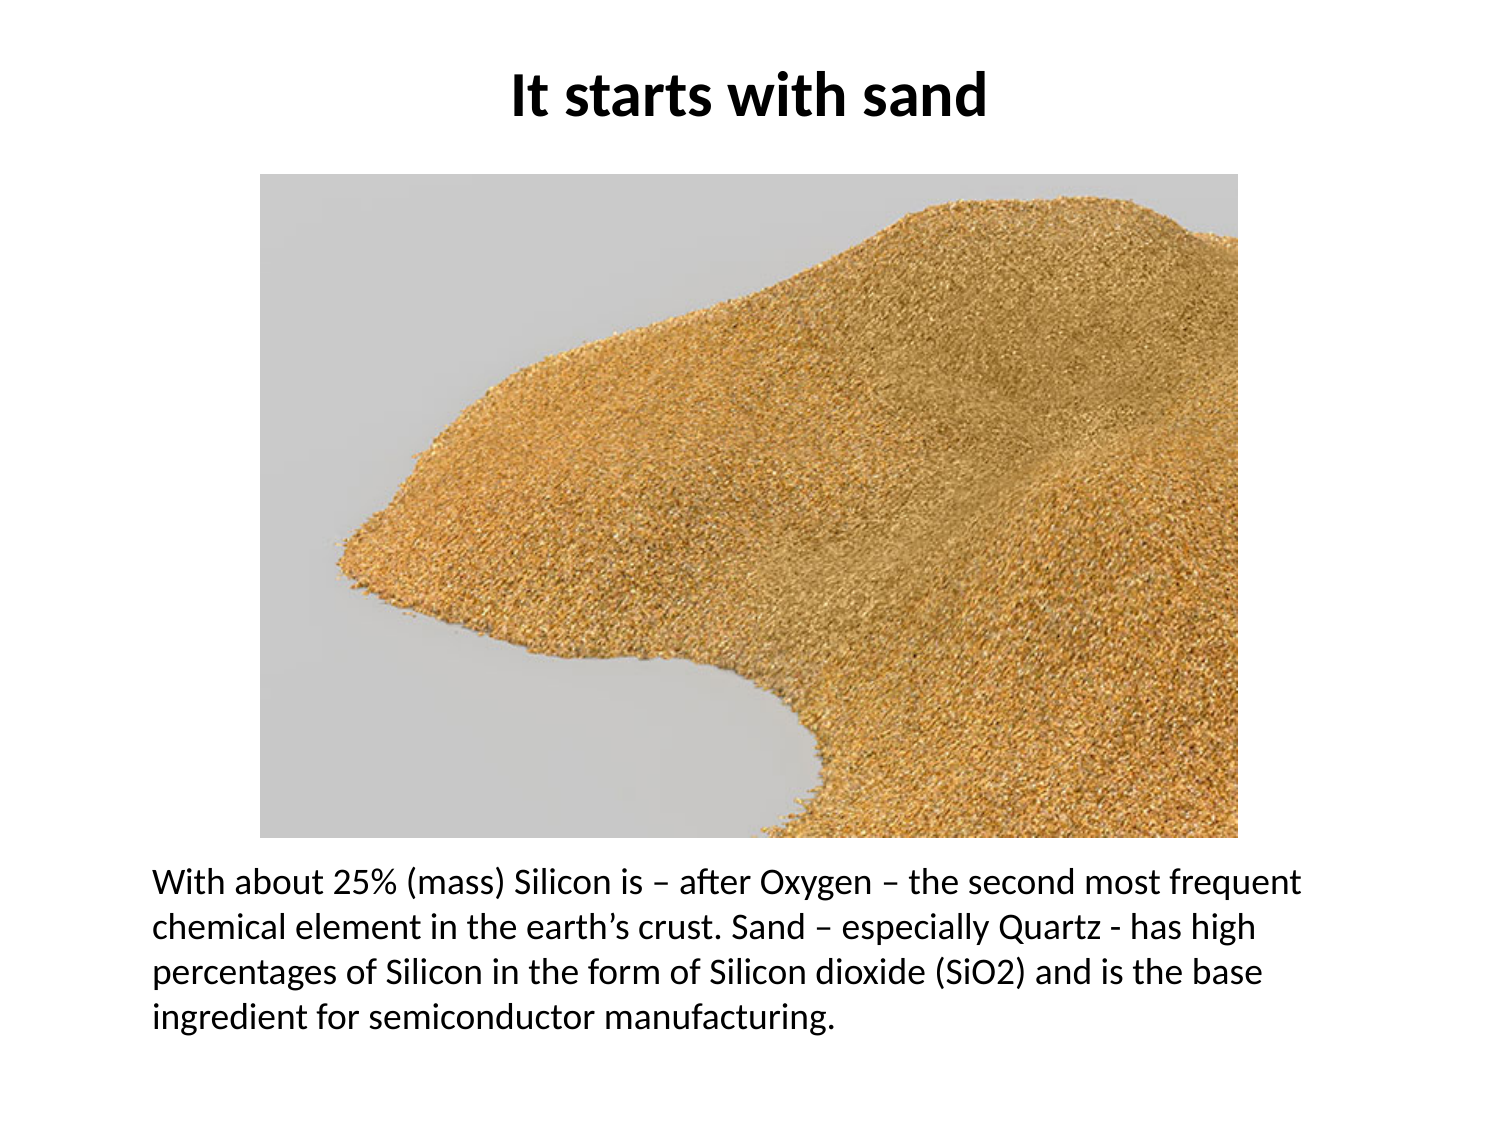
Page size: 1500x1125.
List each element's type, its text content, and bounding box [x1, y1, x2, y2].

title It starts with sand [75, 45, 1425, 138]
text_box With about 25% (mass) Silicon is – after Oxygen – the second most frequent chemical element in the earth’s crust. Sand – especially Quartz - has high percentages of Silicon in the form of Silicon dioxide (SiO2) and is the base ingredient for semiconductor manufacturing. [137, 849, 1425, 1045]
picture [260, 174, 1238, 838]
